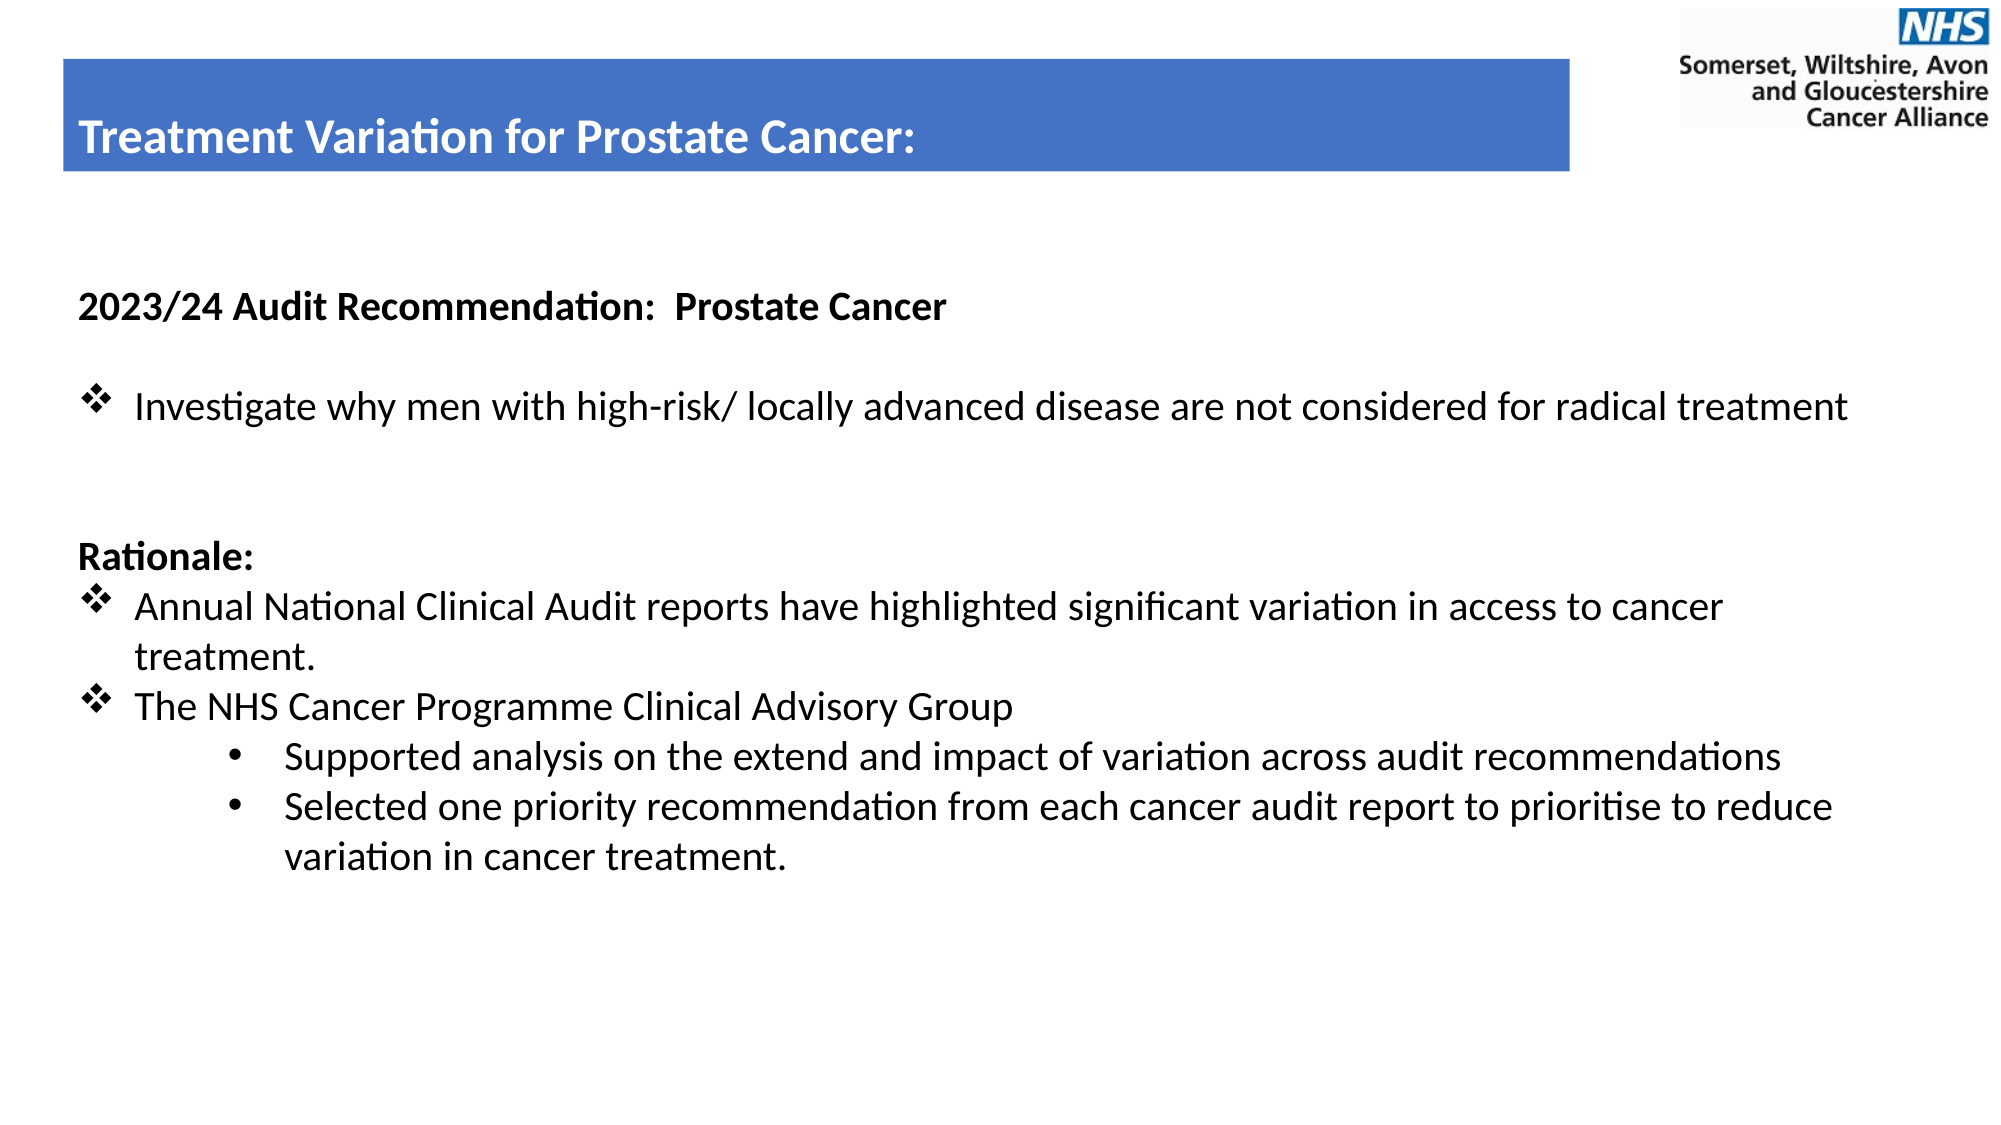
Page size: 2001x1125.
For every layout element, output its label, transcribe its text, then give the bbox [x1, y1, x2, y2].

text_box 2023/24 Audit Recommendation: Prostate Cancer Investigate why men with high-risk/ locally advanced disease are not considered for radical treatment Rationale: Annual National Clinical Audit reports have highlighted significant variation in access to cancer treatment. The NHS Cancer Programme Clinical Advisory Group Supported analysis on the extend and impact of variation across audit recommendations Selected one priority recommendation from each cancer audit report to prioritise to reduce variation in cancer treatment. [63, 171, 1920, 987]
title Treatment Variation for Prostate Cancer: [63, 58, 1570, 171]
picture [1680, 8, 2000, 139]
